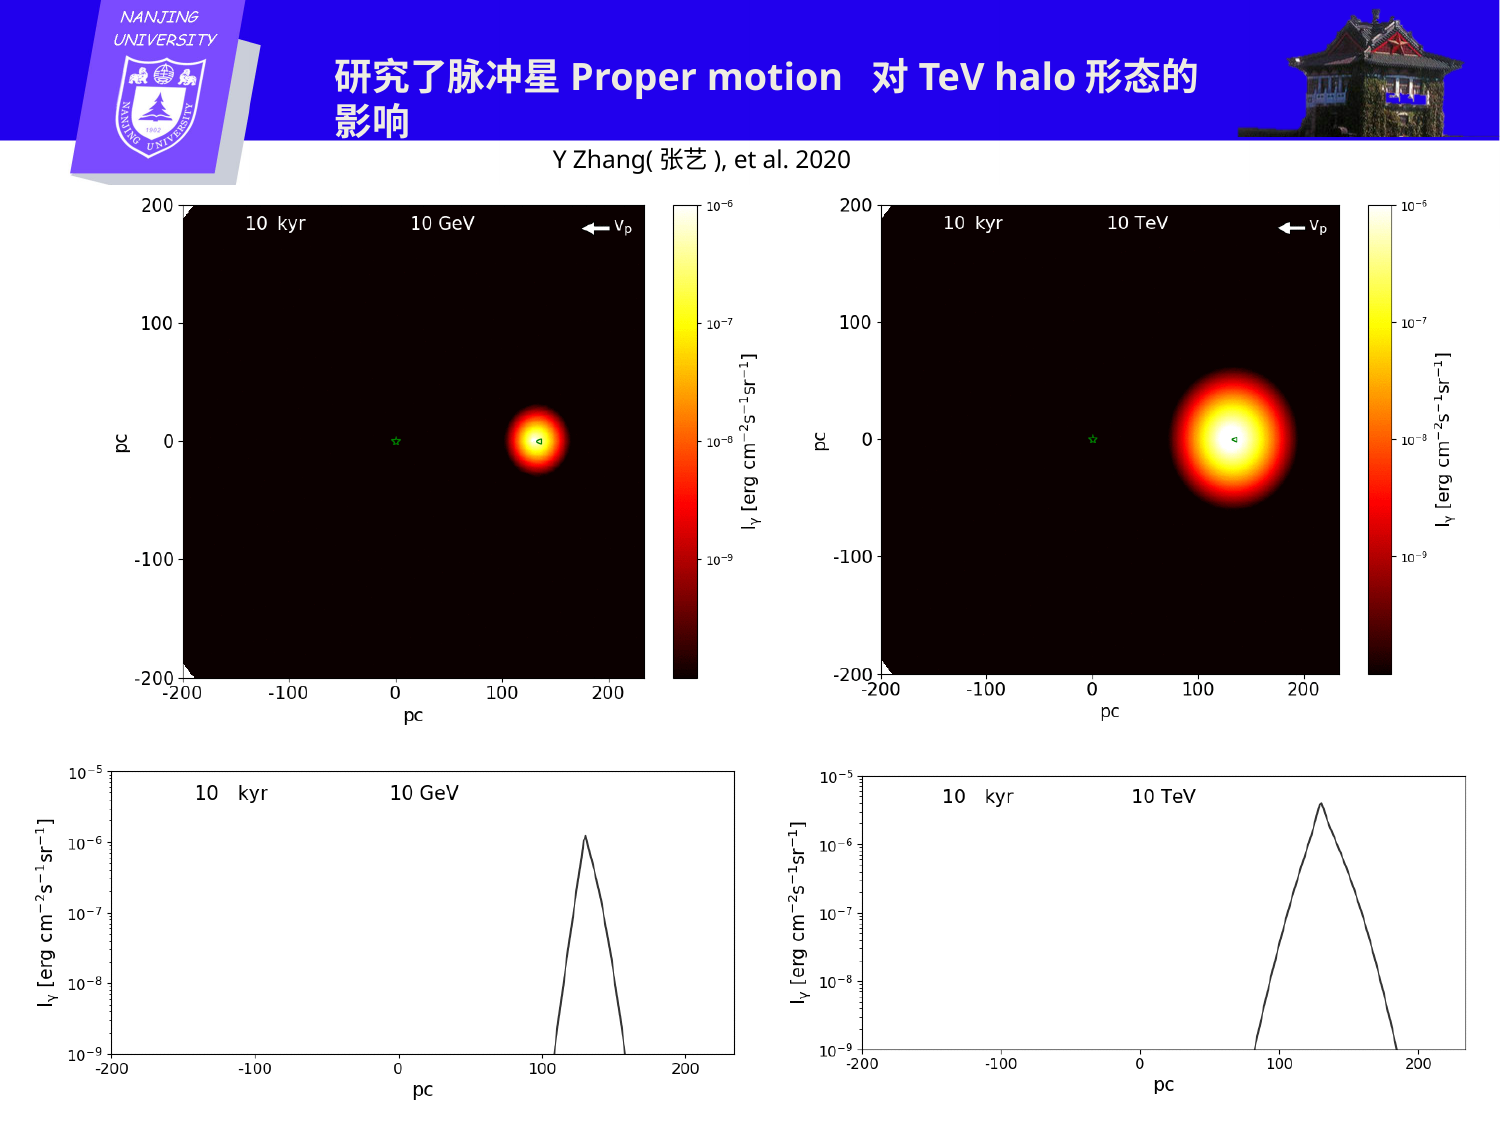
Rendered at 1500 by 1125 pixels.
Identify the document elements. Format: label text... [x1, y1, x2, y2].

text_box 研究了脉冲星Proper motion 对TeV halo形态的影响 [321, 45, 1236, 202]
text_box Y Zhang(张艺), et al. 2020 [539, 137, 925, 178]
picture [0, 0, 1500, 737]
picture [24, 751, 750, 1114]
picture [777, 756, 1481, 1109]
